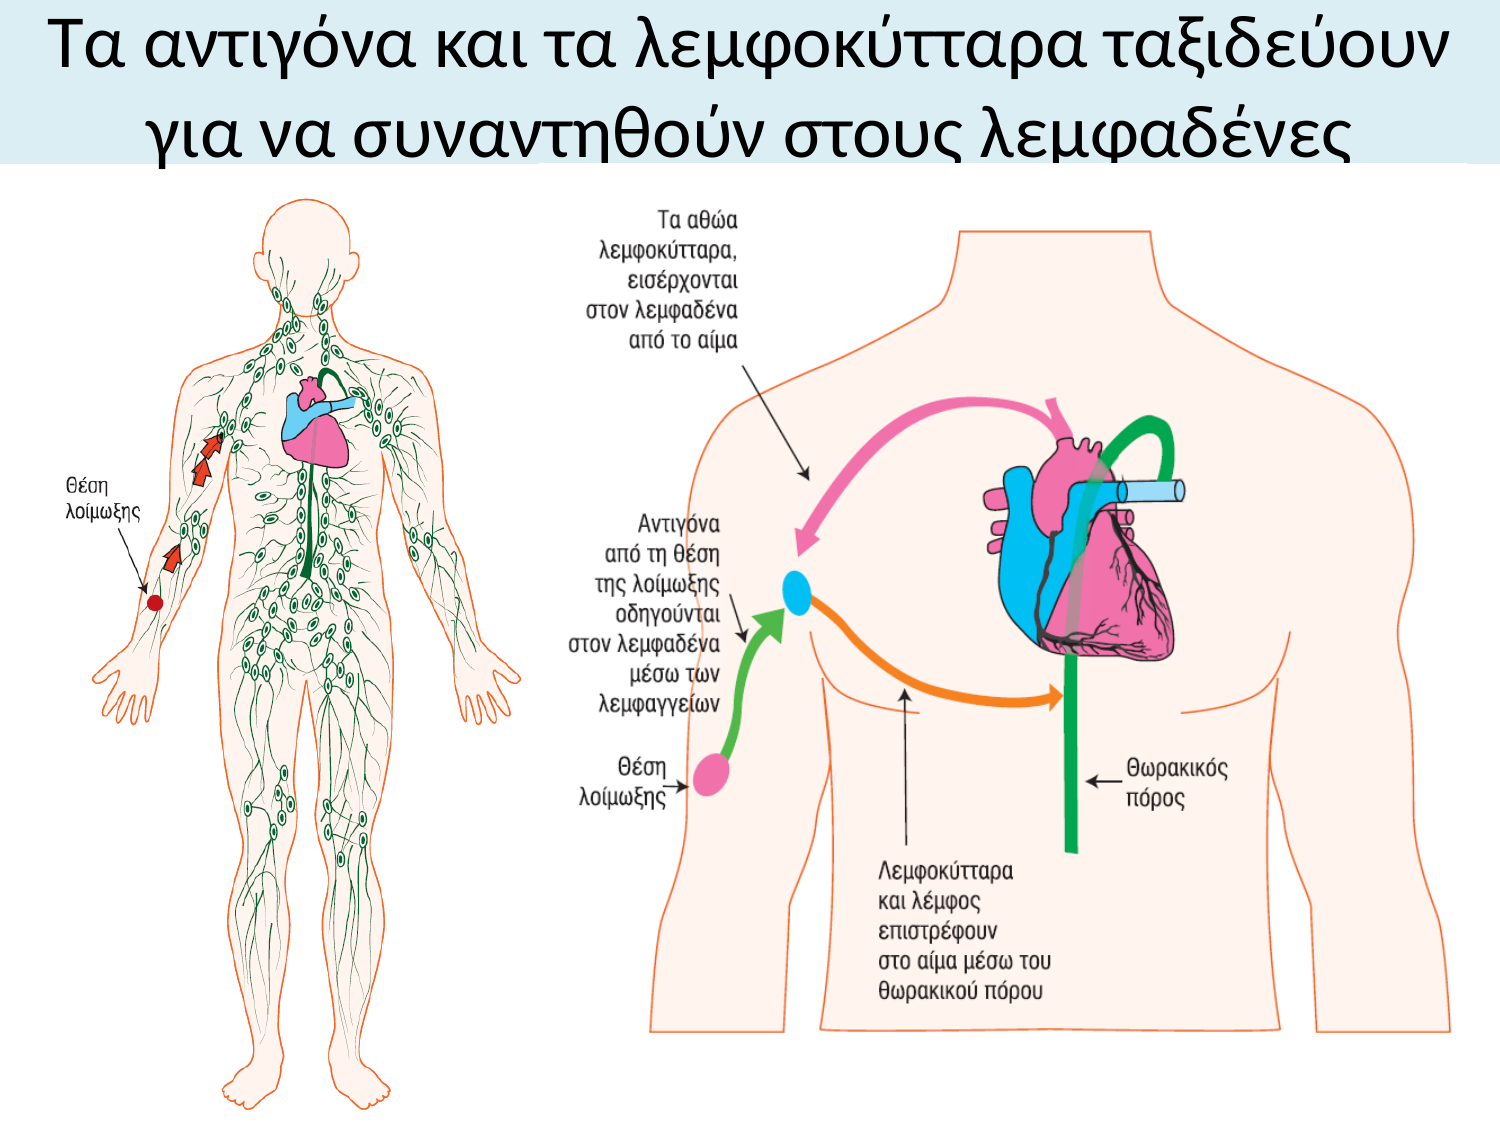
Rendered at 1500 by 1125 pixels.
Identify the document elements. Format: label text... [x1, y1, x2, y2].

title Τα αντιγόνα και τα λεμφοκύτταρα ταξιδεύουν για να συναντηθούν στους λεμφαδένες [0, 0, 1500, 164]
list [23, 173, 540, 1121]
picture [538, 163, 1467, 1044]
